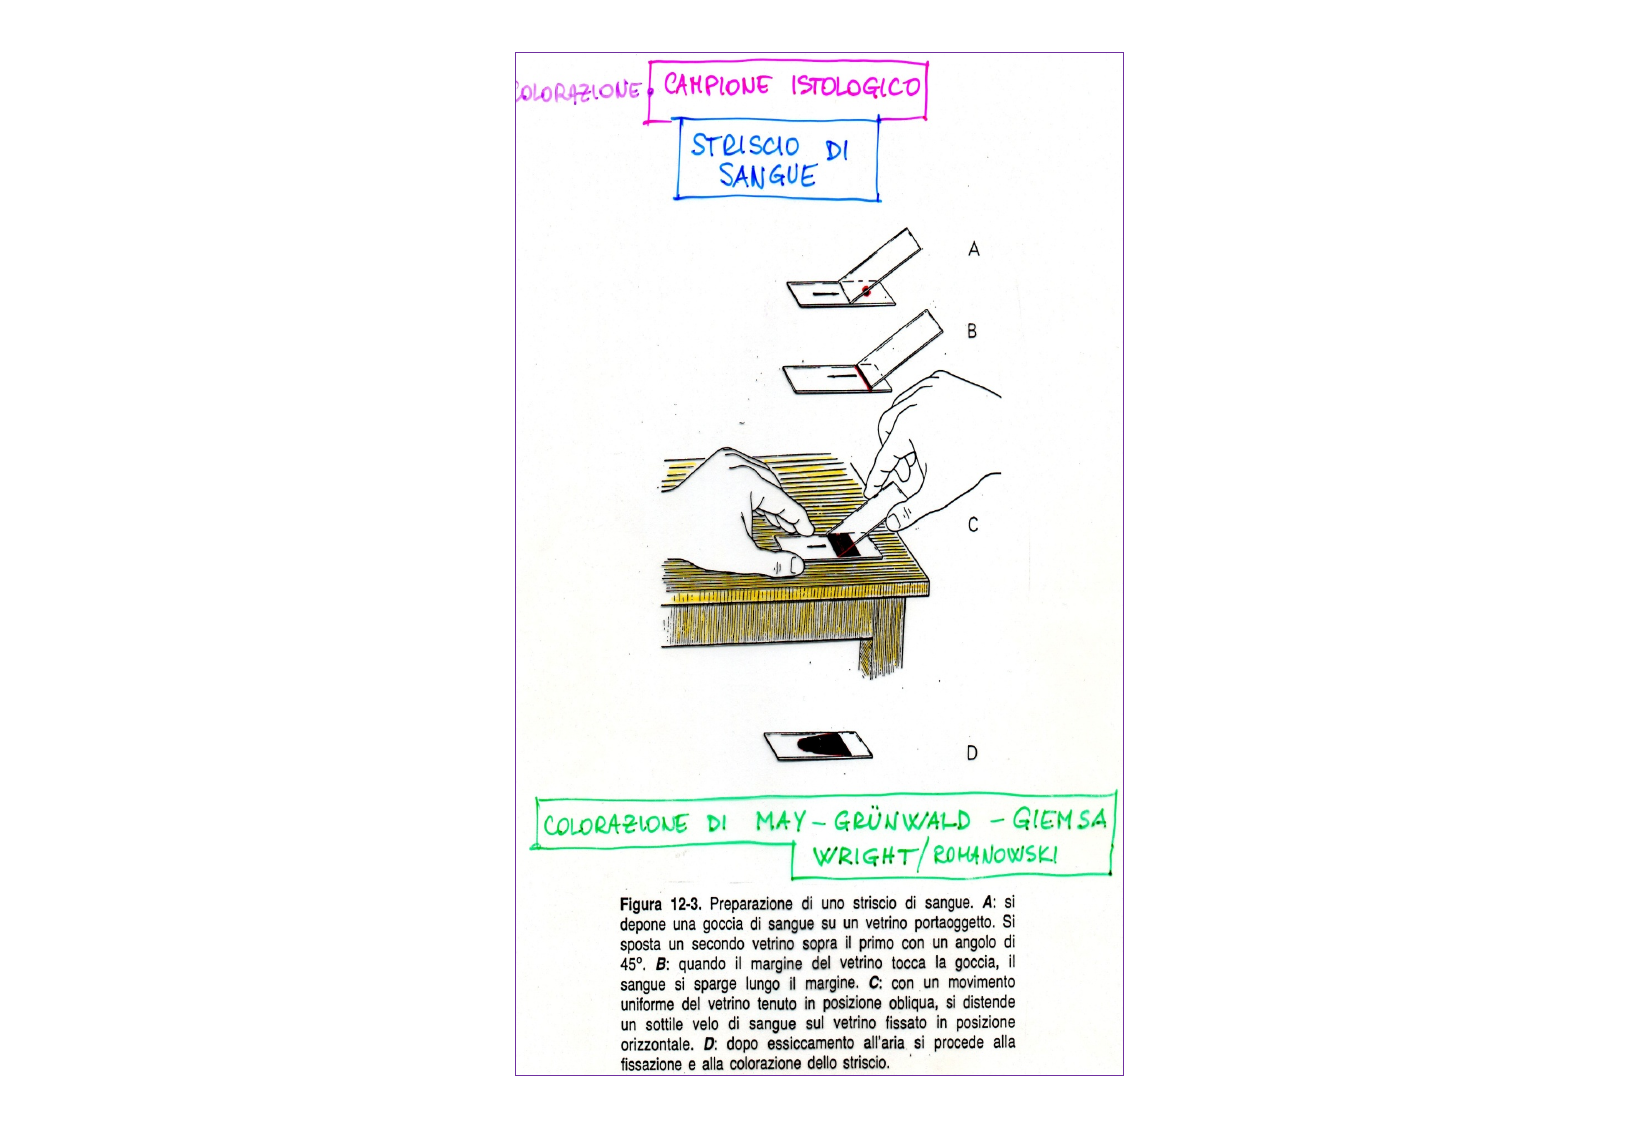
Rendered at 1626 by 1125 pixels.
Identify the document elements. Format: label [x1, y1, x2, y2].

picture [515, 52, 1124, 1077]
